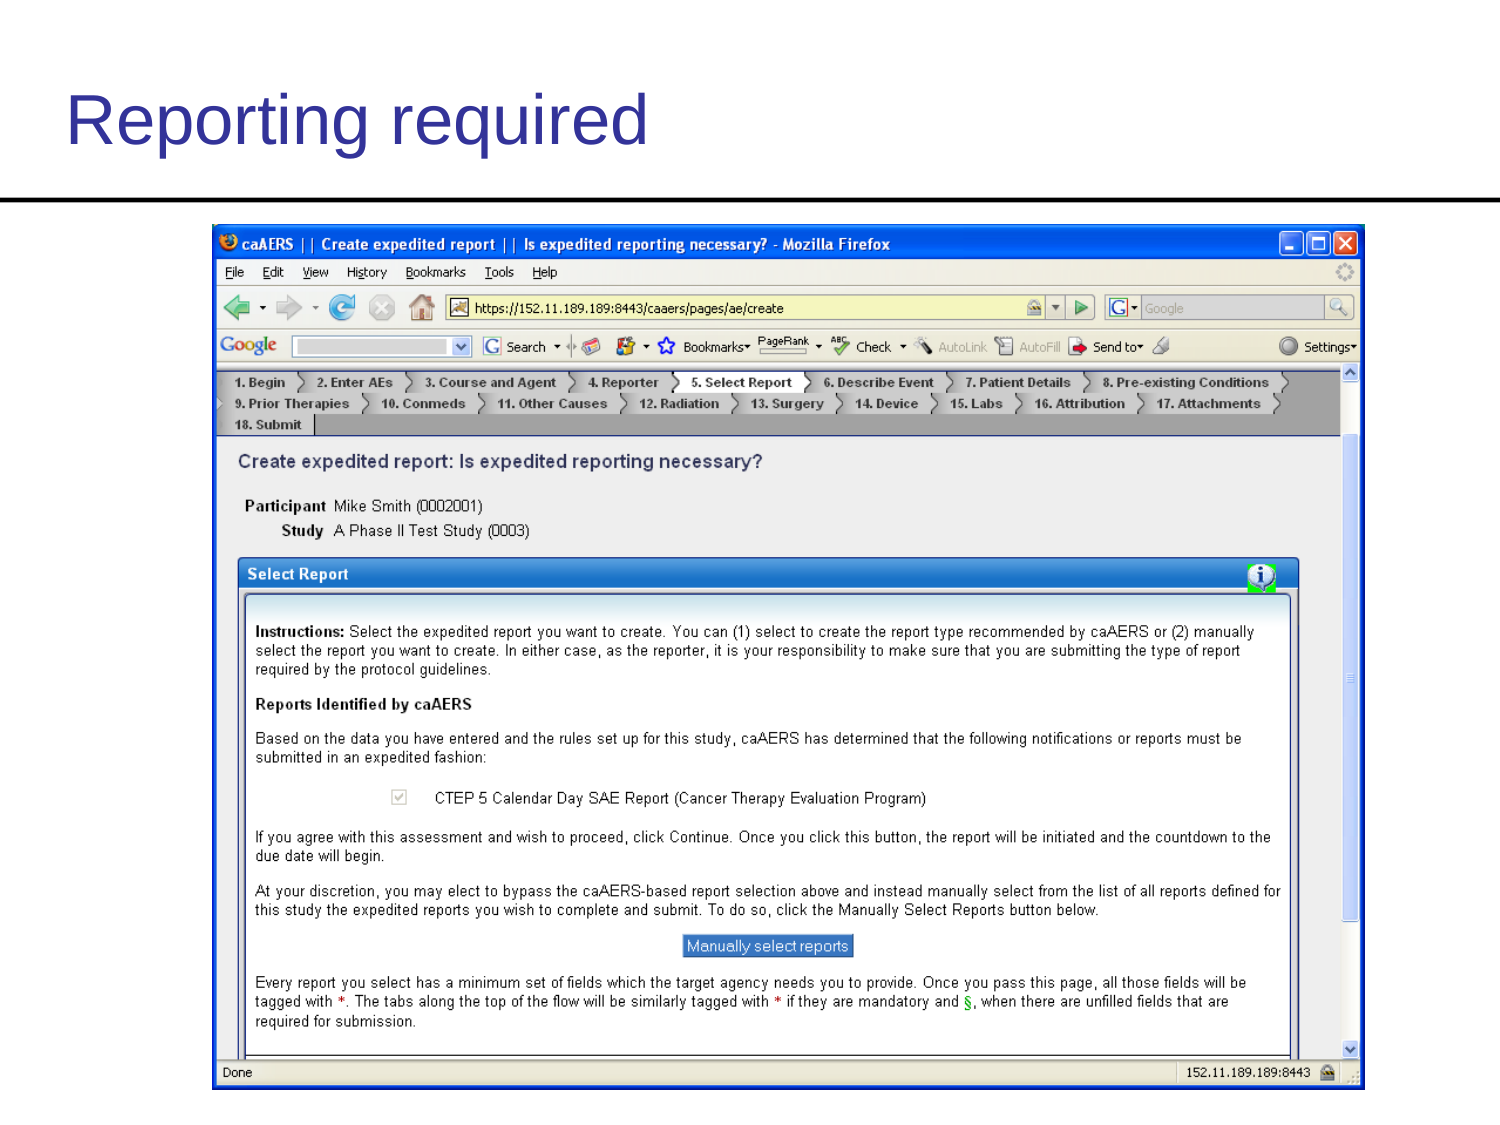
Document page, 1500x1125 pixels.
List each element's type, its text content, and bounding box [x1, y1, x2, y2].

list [212, 224, 1365, 1091]
title Reporting required [49, 62, 1401, 171]
